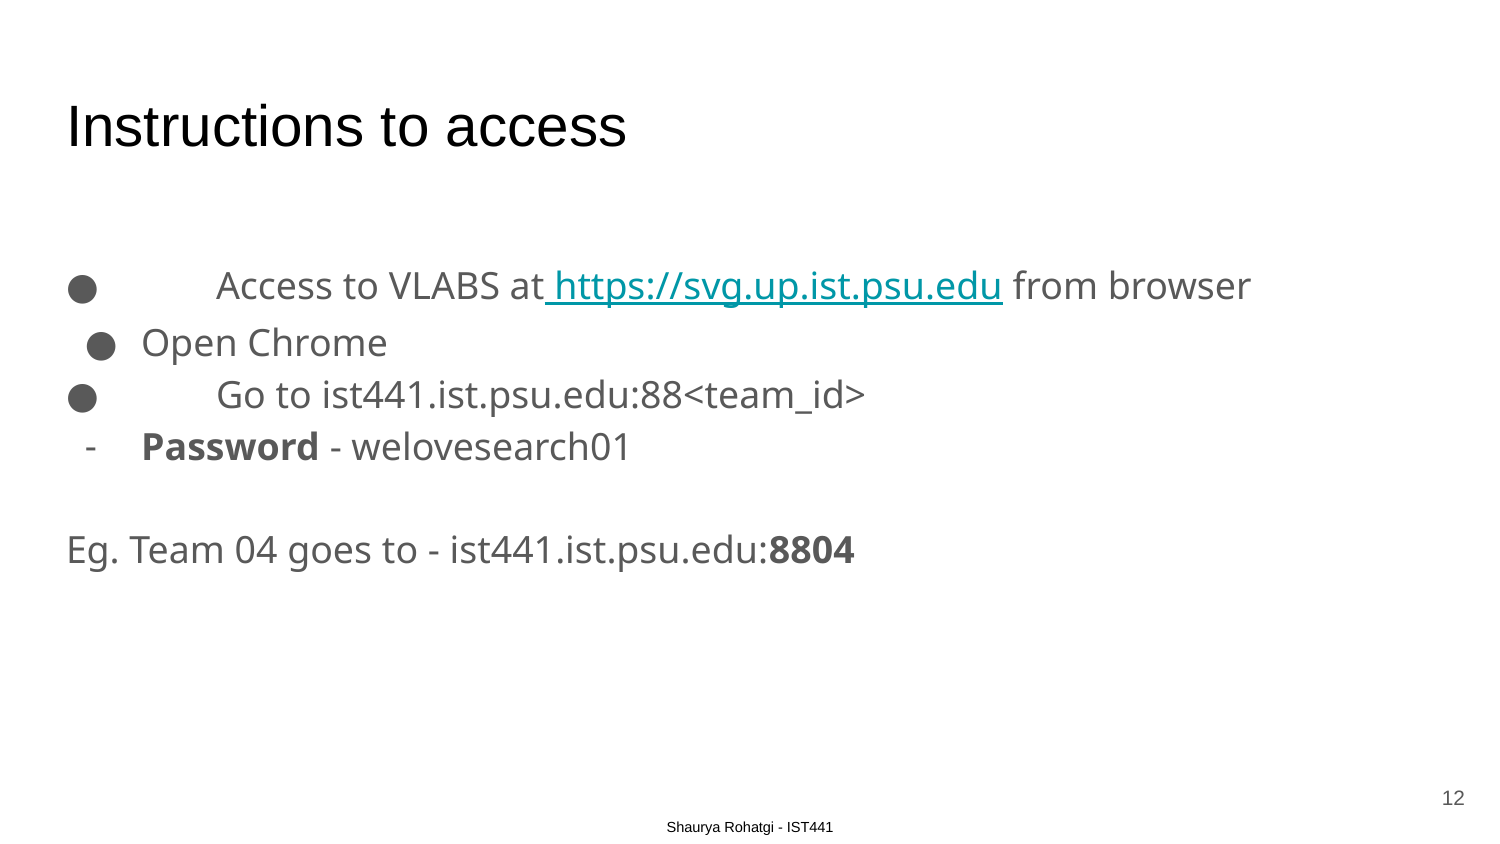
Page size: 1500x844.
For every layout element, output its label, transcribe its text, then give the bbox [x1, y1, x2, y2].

slide_number 12 [1389, 764, 1480, 830]
list ● Access to VLABS at https://svg.up.ist.psu.edu from browser Open Chrome ● Go to ist441.ist.psu.edu:88<team_id> Password - welovesearch01 Eg. Team 04 goes to - ist441.ist.psu.edu:8804 [51, 239, 1449, 800]
title Instructions to access [51, 72, 1449, 167]
text_box Shaurya Rohatgi - IST441 [647, 802, 853, 836]
